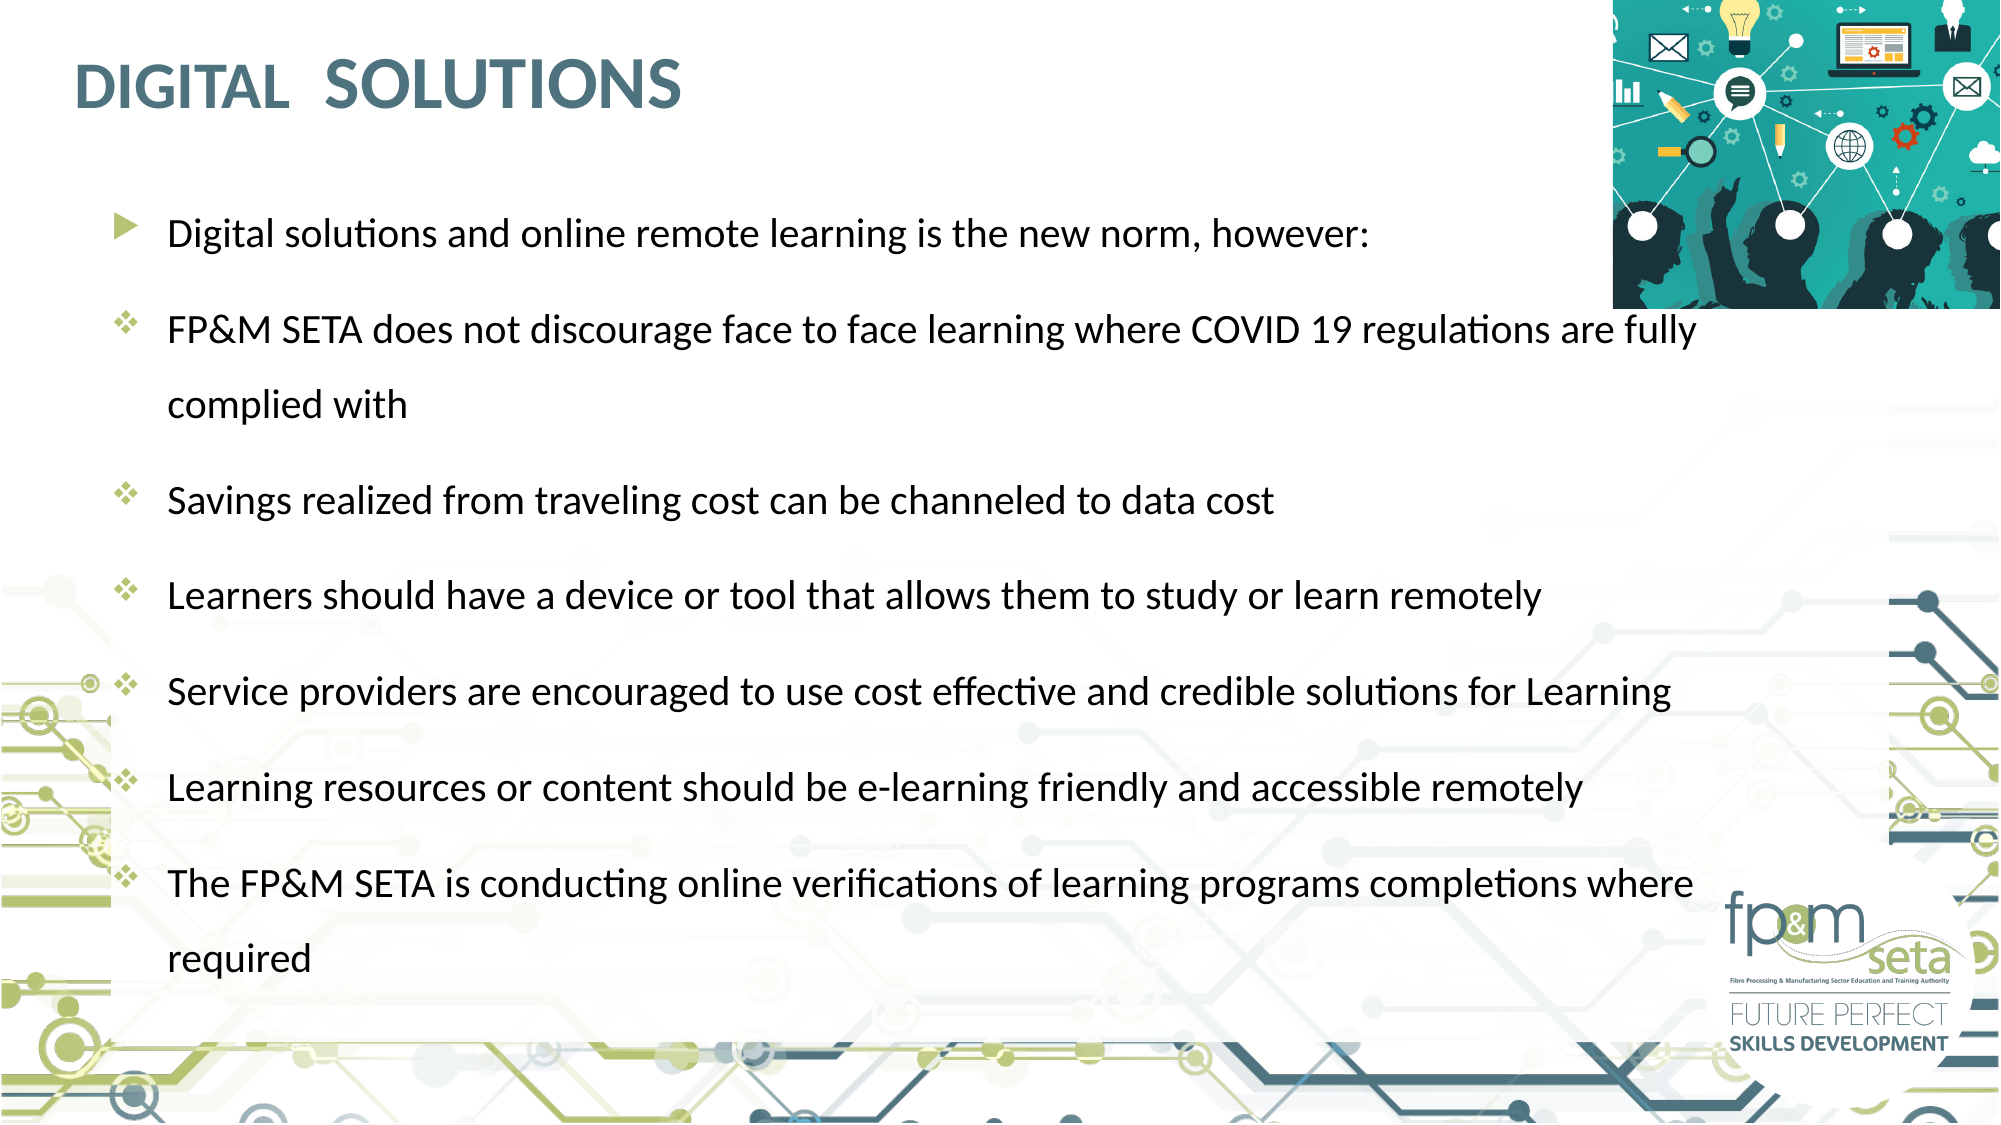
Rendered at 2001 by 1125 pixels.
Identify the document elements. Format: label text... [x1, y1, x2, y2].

picture [0, 345, 2000, 1123]
title DIGITAL SOLUTIONS [59, 26, 980, 120]
list Digital solutions and online remote learning is the new norm, however: FP&M SETA does not discourage face to face learning where COVID 19 regulations are fully complied with Savings realized from traveling cost can be channeled to data cost Learners should have a device or tool that allows them to study or learn remotely Service providers are encouraged to use cost effective and credible solutions for Learning Learning resources or content should be e-learning friendly and accessible remotely The FP&M SETA is conducting online verifications of learning programs completions where required [96, 102, 1863, 1027]
picture [1612, 0, 2000, 310]
